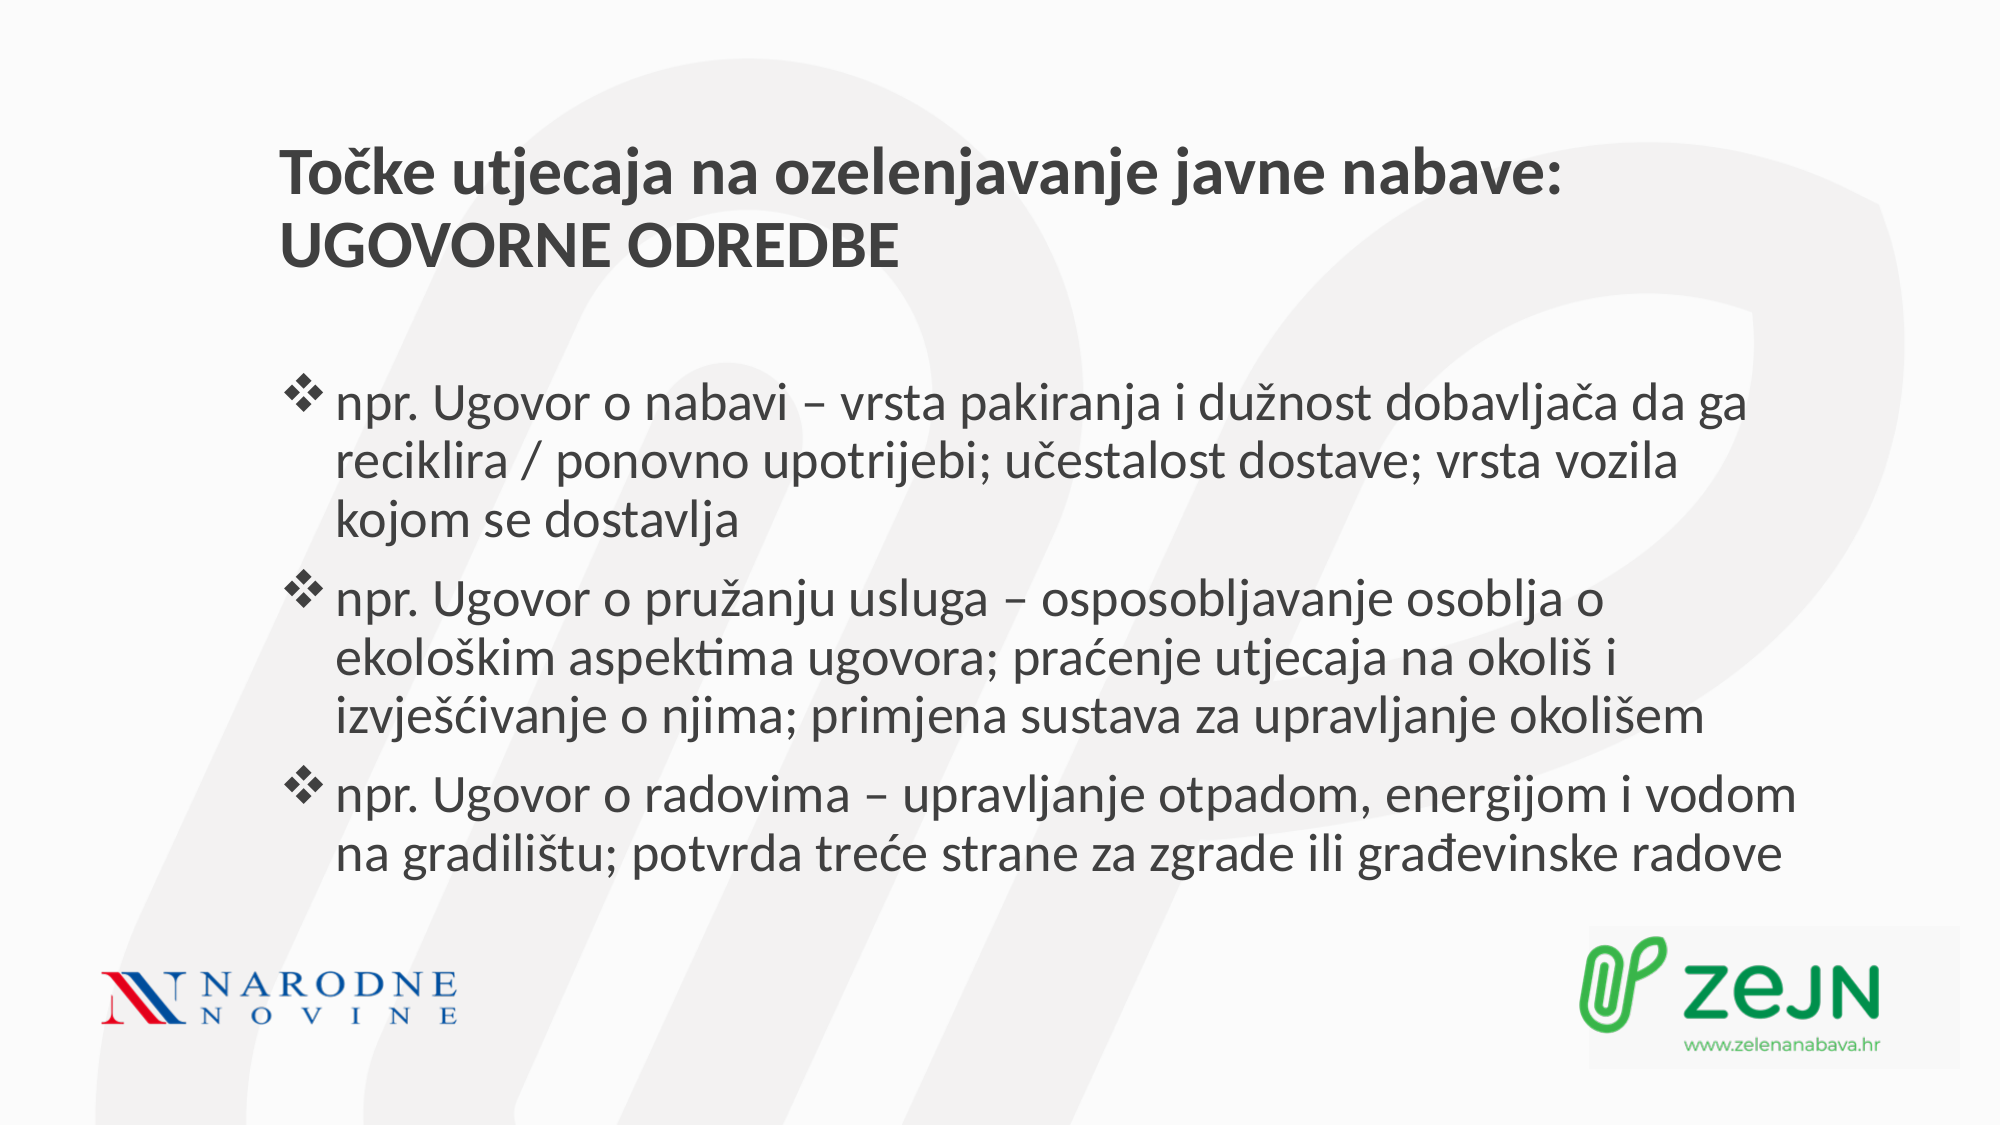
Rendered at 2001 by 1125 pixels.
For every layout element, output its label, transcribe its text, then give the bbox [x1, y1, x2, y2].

picture [0, 0, 2000, 1125]
title Točke utjecaja na ozelenjavanje javne nabave: UGOVORNE ODREDBE [264, 127, 1829, 291]
list npr. Ugovor o nabavi – vrsta pakiranja i dužnost dobavljača da ga reciklira / ponovno upotrijebi; učestalost dostave; vrsta vozila kojom se dostavlja npr. Ugovor o pružanju usluga – osposobljavanje osoblja o ekološkim aspektima ugovora; praćenje utjecaja na okoliš i izvješćivanje o njima; primjena sustava za upravljanje okolišem npr. Ugovor o radovima – upravljanje otpadom, energijom i vodom na gradilištu; potvrda treće strane za zgrade ili građevinske radove [264, 365, 1829, 916]
